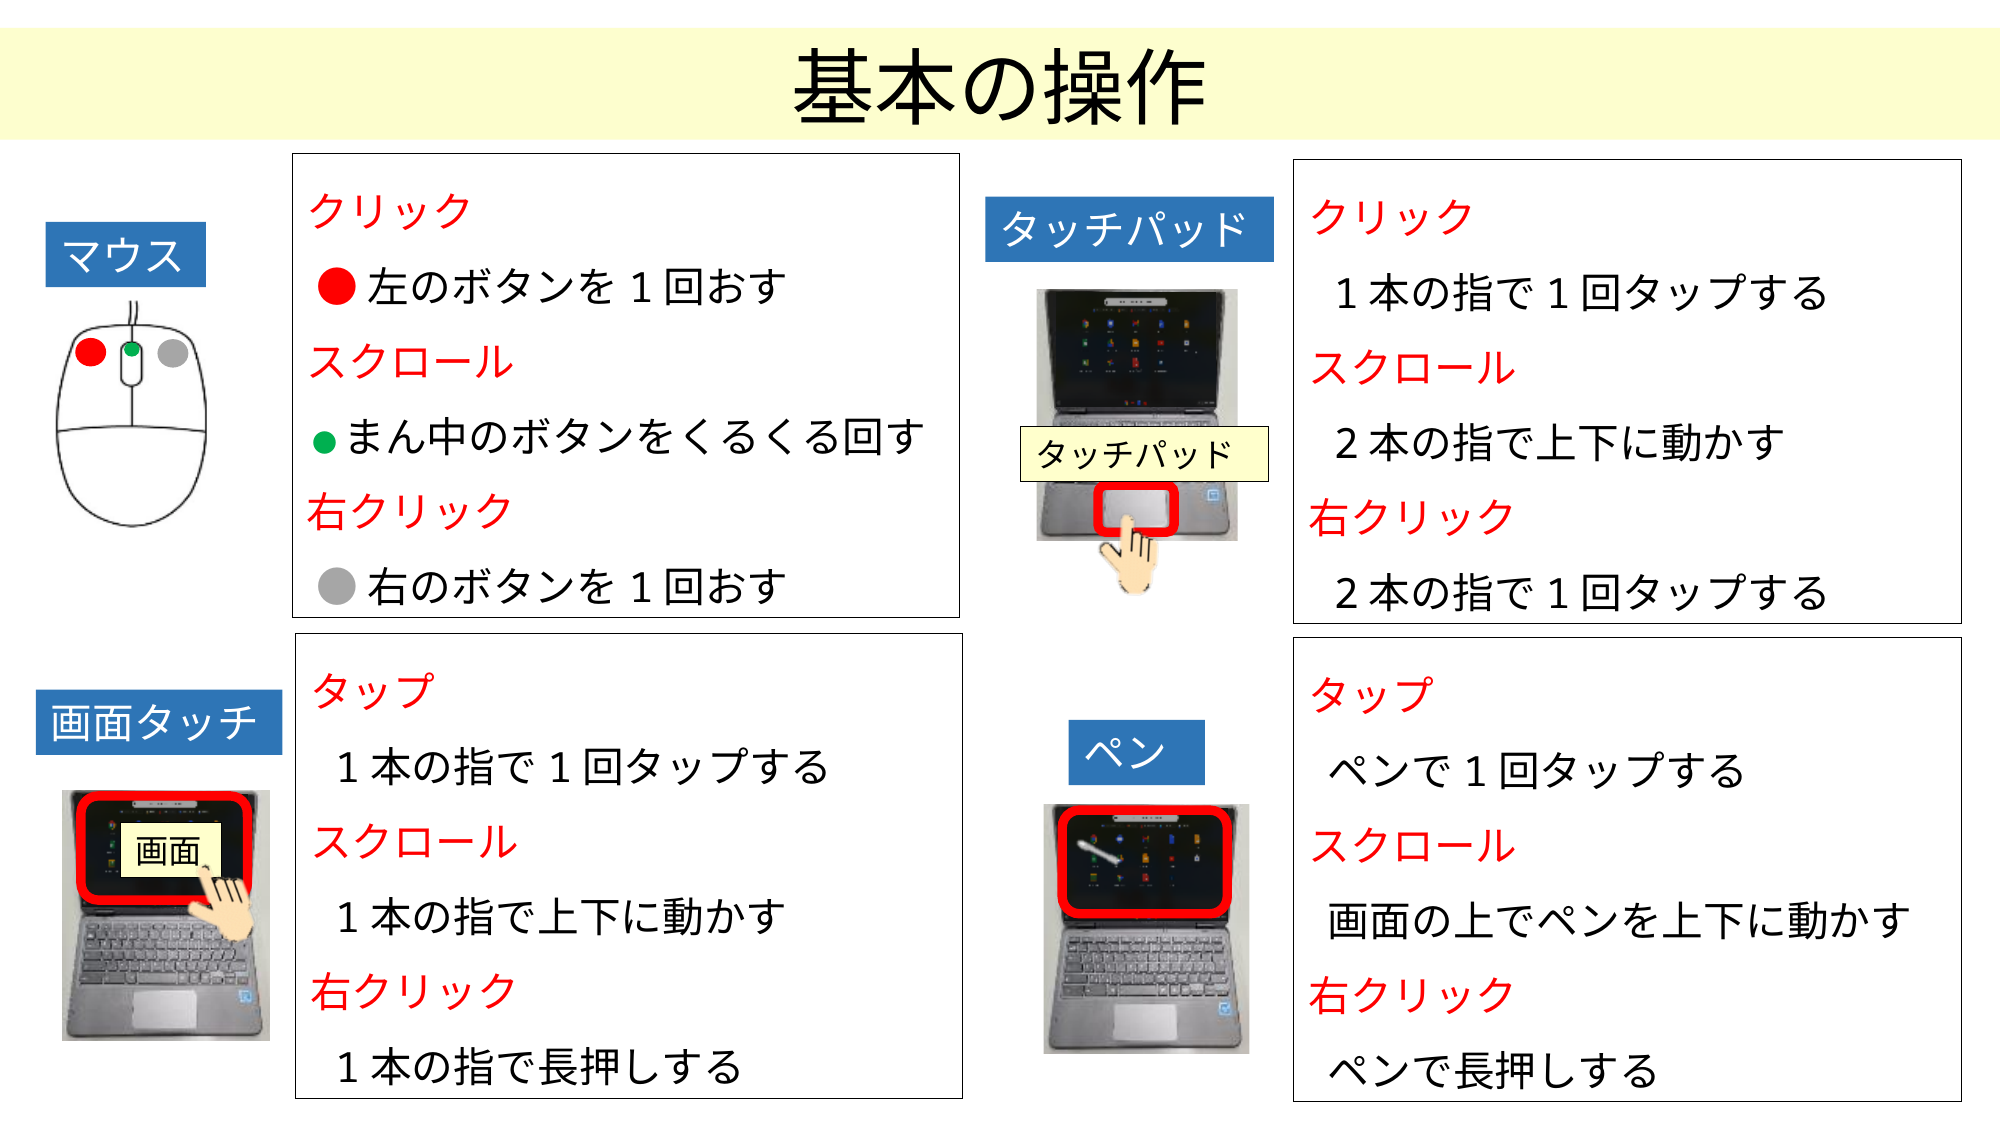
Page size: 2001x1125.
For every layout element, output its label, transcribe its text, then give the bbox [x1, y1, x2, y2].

text_box タップ 1本の指で1回タップする スクロール 1本の指で上下に動かす 右クリック 1本の指で長押しする [295, 633, 963, 1099]
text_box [39, 290, 218, 531]
text_box タップ ペンで1回タップする スクロール 画面の上でペンを上下に動かす 右クリック ペンで長押しする [1293, 637, 1962, 1102]
text_box クリック 1本の指で1回タップする スクロール 2本の指で上下に動かす 右クリック 2本の指で1回タップする [1293, 159, 1962, 624]
text_box タッチパッド [985, 196, 1274, 262]
picture [1094, 512, 1160, 599]
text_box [1020, 289, 1269, 541]
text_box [62, 790, 270, 1041]
text_box 基本の操作 [0, 27, 2000, 140]
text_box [1043, 804, 1250, 1054]
text_box クリック ●左のボタンを1回おす スクロール ●まん中のボタンをくるくる回す 右クリック ●右のボタンを1回おす [292, 153, 960, 618]
text_box 画面タッチ [35, 689, 283, 755]
text_box ペン [1068, 719, 1205, 786]
text_box マウス [45, 221, 206, 288]
